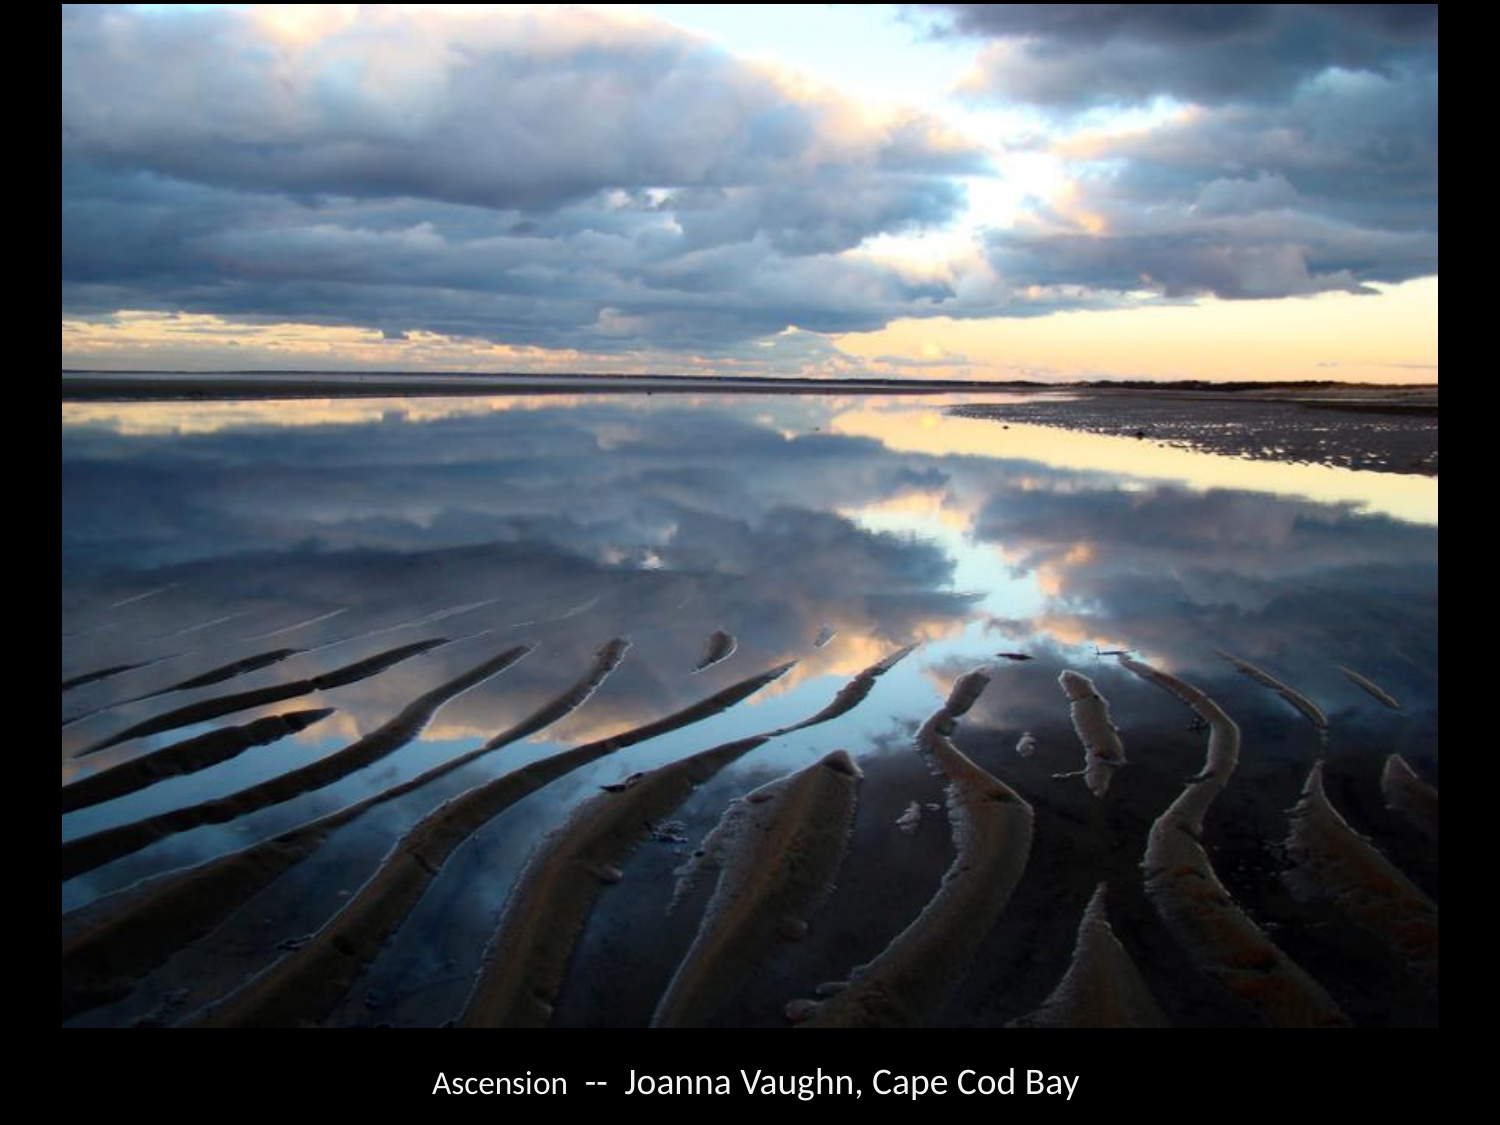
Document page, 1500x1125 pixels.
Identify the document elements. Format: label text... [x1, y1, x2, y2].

picture [62, 4, 1438, 1028]
text_box Ascension -- Joanna Vaughn, Cape Cod Bay [37, 1049, 1475, 1110]
